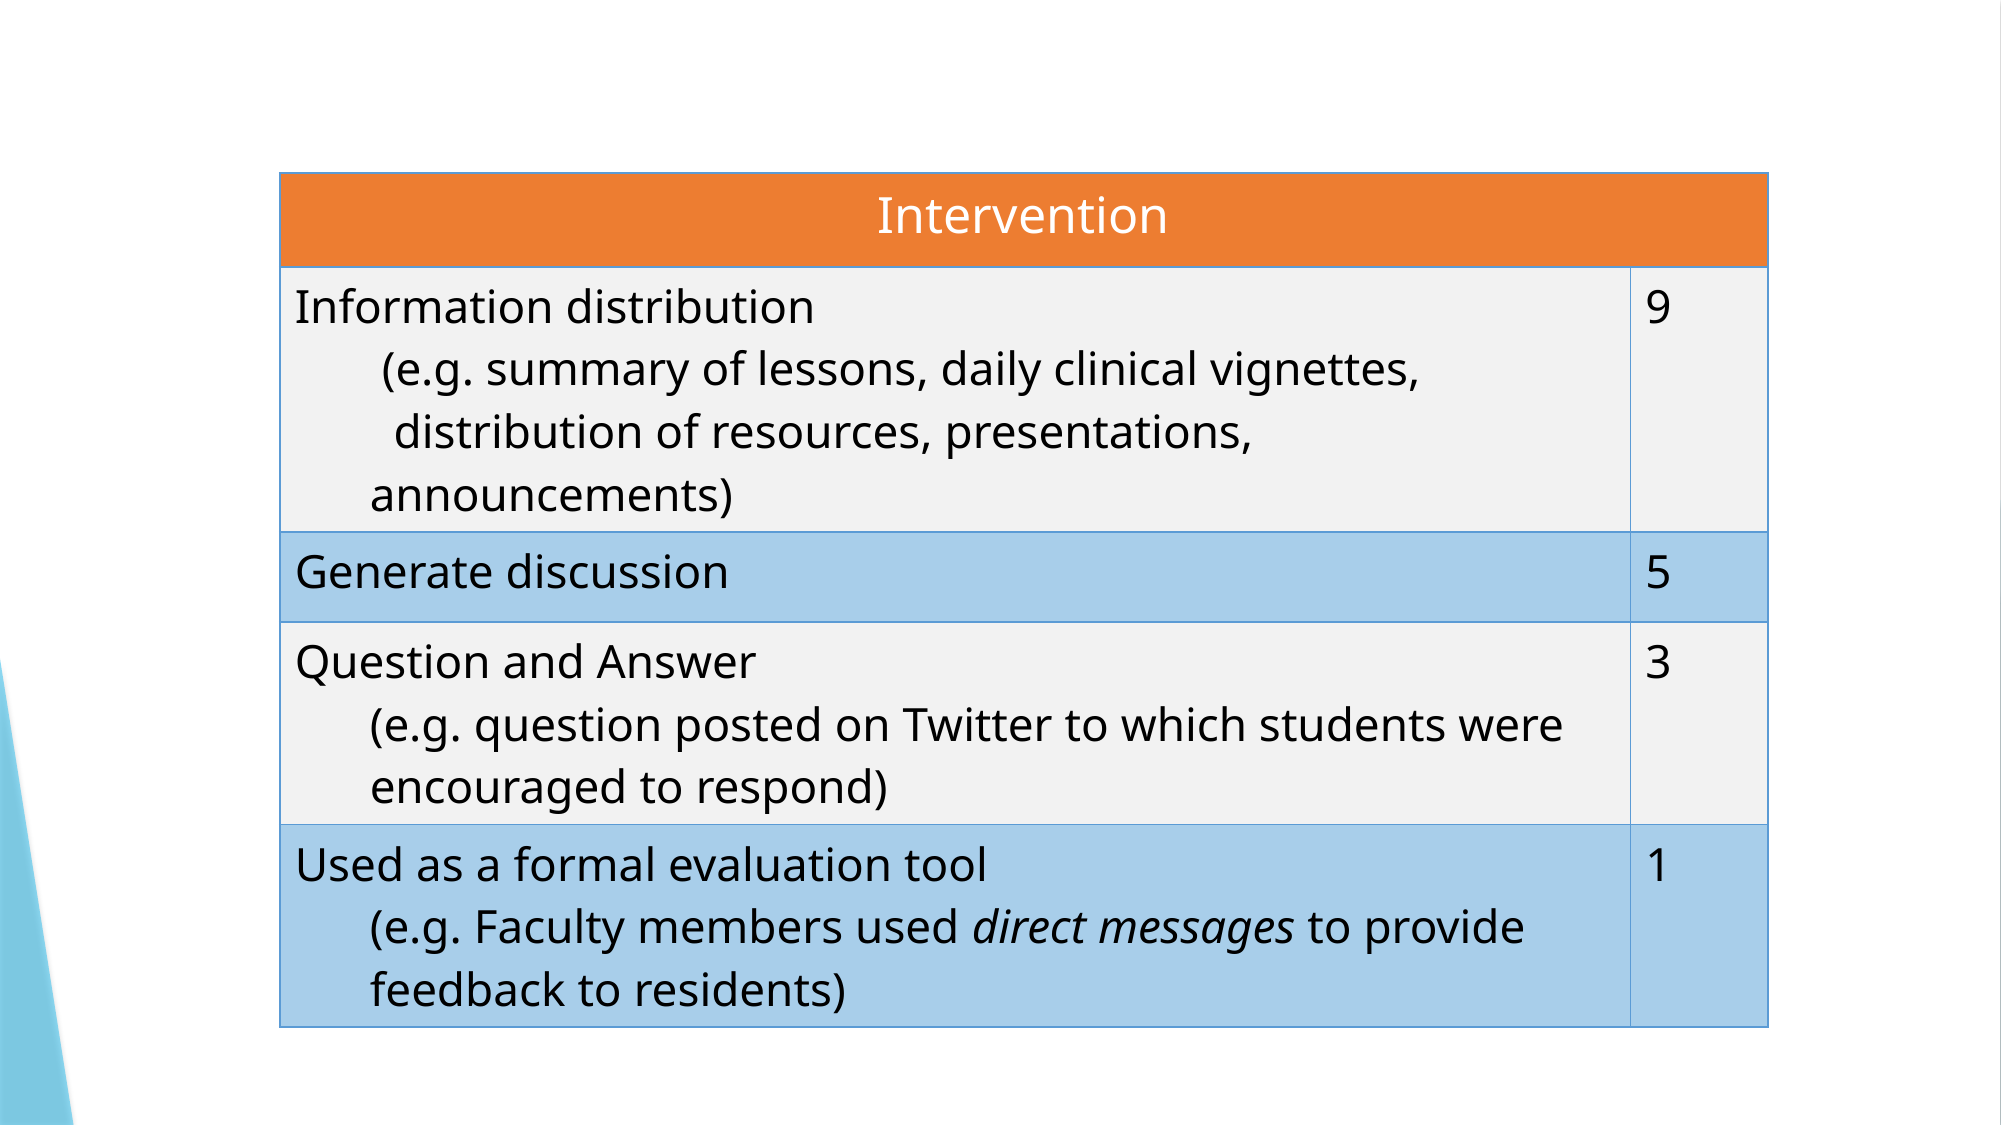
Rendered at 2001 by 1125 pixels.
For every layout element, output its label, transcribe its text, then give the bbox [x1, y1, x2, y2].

table_cell 9 [1631, 268, 1767, 531]
table_cell Question and Answer (e.g. question posted on Twitter to which students were encouraged to respond) [281, 623, 1630, 824]
table_cell 1 [1631, 825, 1767, 1026]
text_box [1186, 0, 2000, 1125]
table_cell 3 [1631, 623, 1767, 824]
table_header Intervention [281, 174, 1767, 266]
table_cell Used as a formal evaluation tool (e.g. Faculty members used direct messages to provide feedback to residents) [281, 825, 1630, 1026]
table_cell Information distribution (e.g. summary of lessons, daily clinical vignettes, distribution of resources, presentations, announcements) [281, 268, 1630, 531]
table_cell 5 [1631, 533, 1767, 621]
table_cell Generate discussion [281, 533, 1630, 621]
